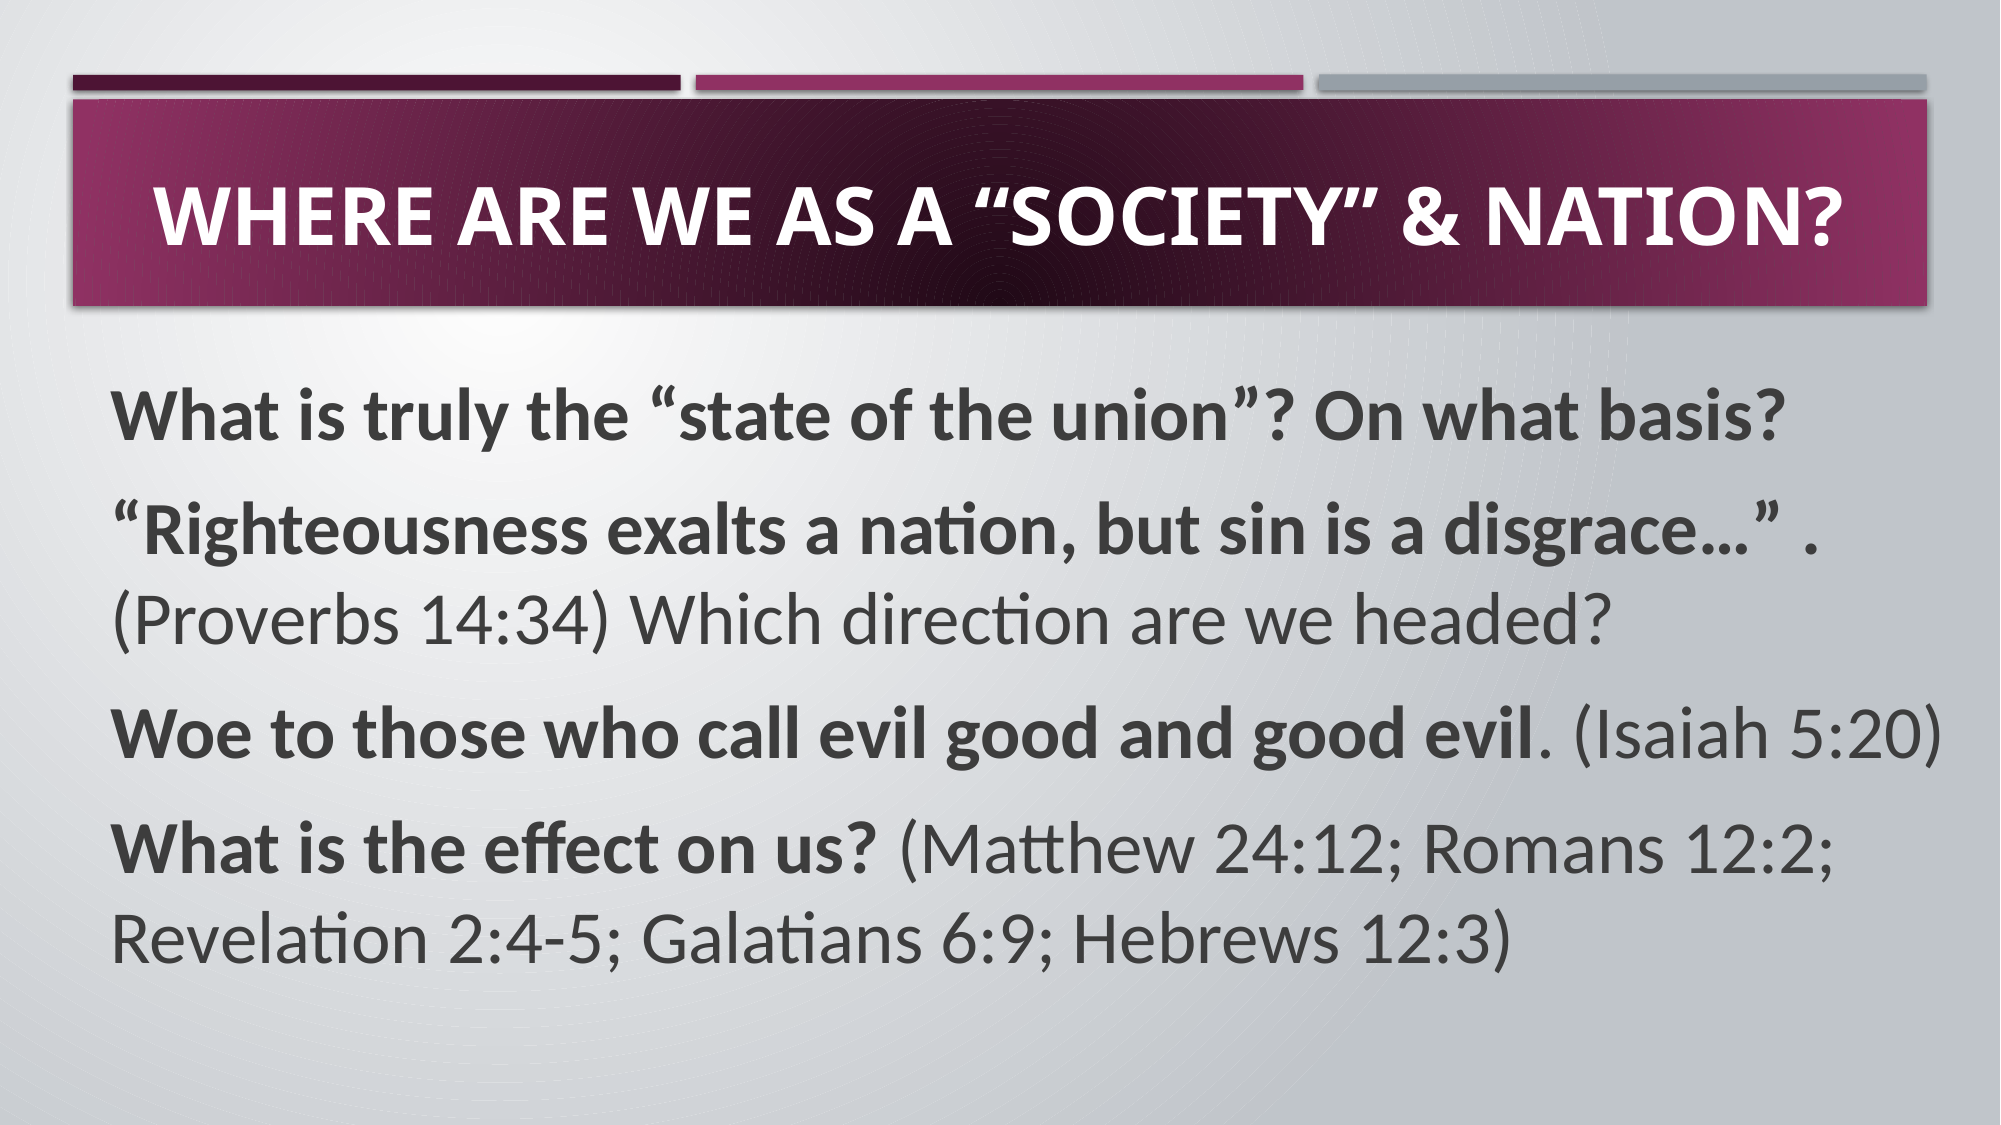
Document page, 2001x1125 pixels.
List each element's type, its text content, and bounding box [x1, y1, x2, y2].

title Where are we as a “Society” & nation? [95, 119, 1905, 307]
list What is truly the “state of the union”? On what basis? “Righteousness exalts a nation, but sin is a disgrace…” . (Proverbs 14:34) Which direction are we headed? Woe to those who call evil good and good evil. (Isaiah 5:20) What is the effect on us? (Matthew 24:12; Romans 12:2; Revelation 2:4-5; Galatians 6:9; Hebrews 12:3) [95, 357, 1966, 1125]
